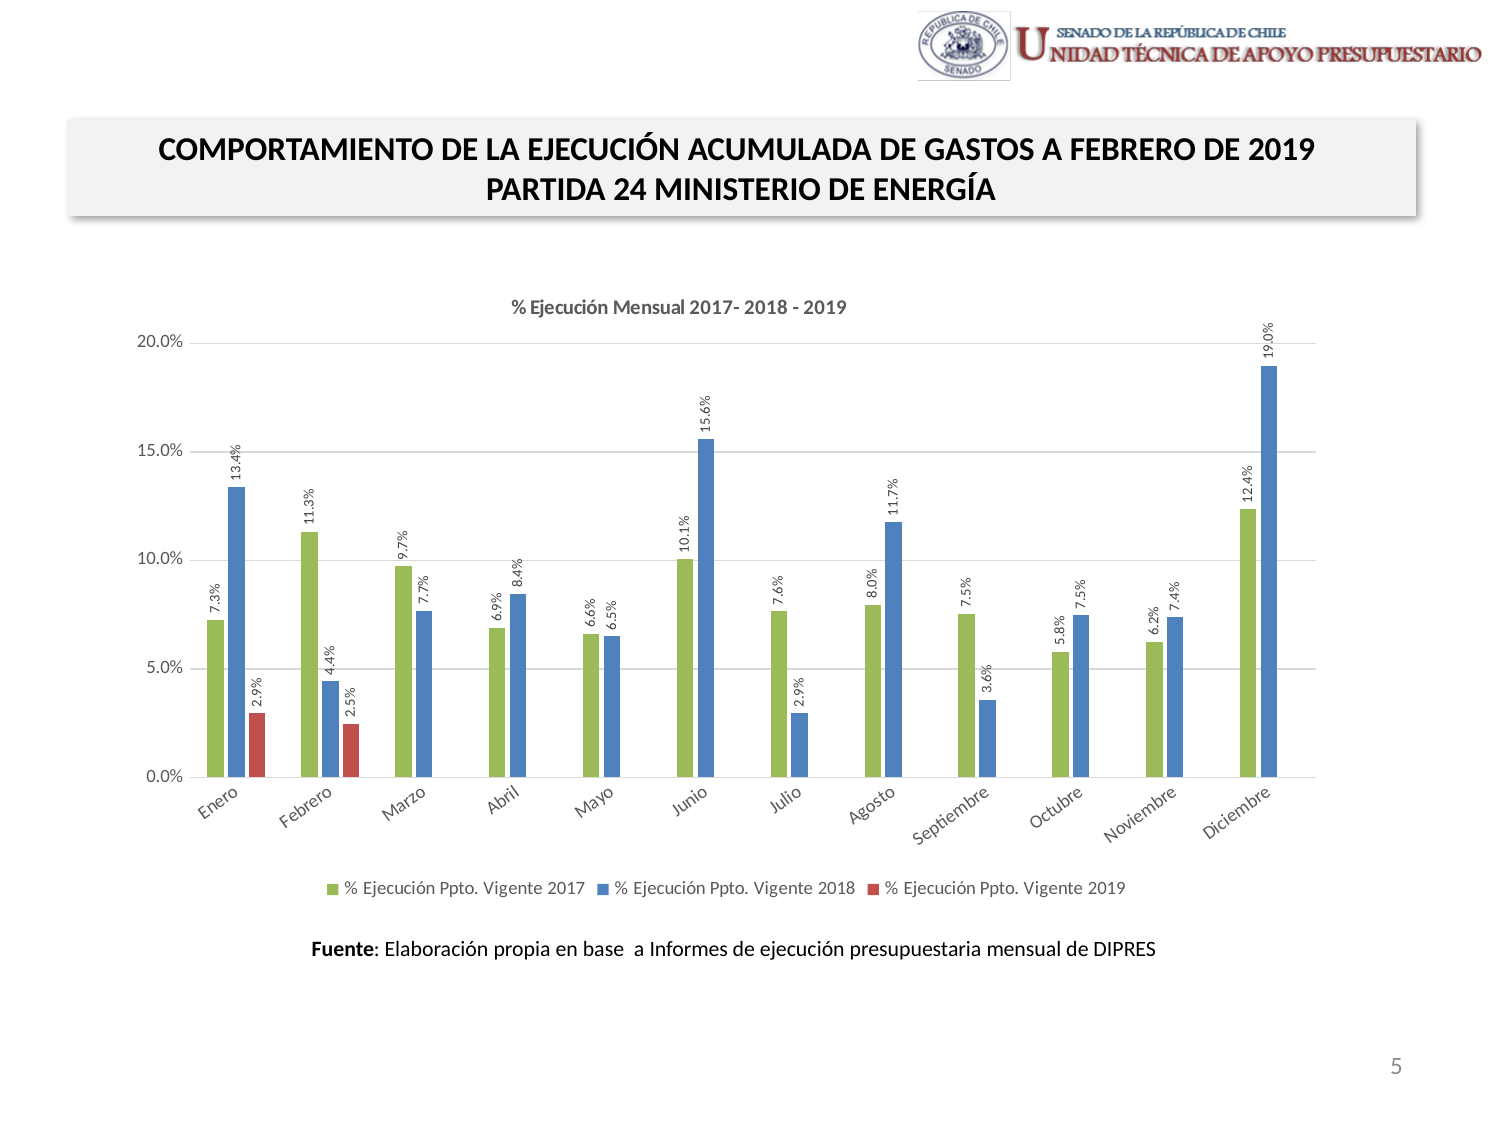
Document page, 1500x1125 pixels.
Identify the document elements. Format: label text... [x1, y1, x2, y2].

slide_number 5 [1067, 1035, 1418, 1095]
footer Fuente: Elaboración propia en base a Informes de ejecución presupuestaria mensual de DIPRES [159, 926, 1310, 987]
chart [111, 267, 1341, 906]
picture [918, 0, 1497, 114]
text_box COMPORTAMIENTO DE LA EJECUCIÓN ACUMULADA DE GASTOS A FEBRERO DE 2019 PARTIDA 24 MINISTERIO DE ENERGÍA [67, 119, 1415, 216]
